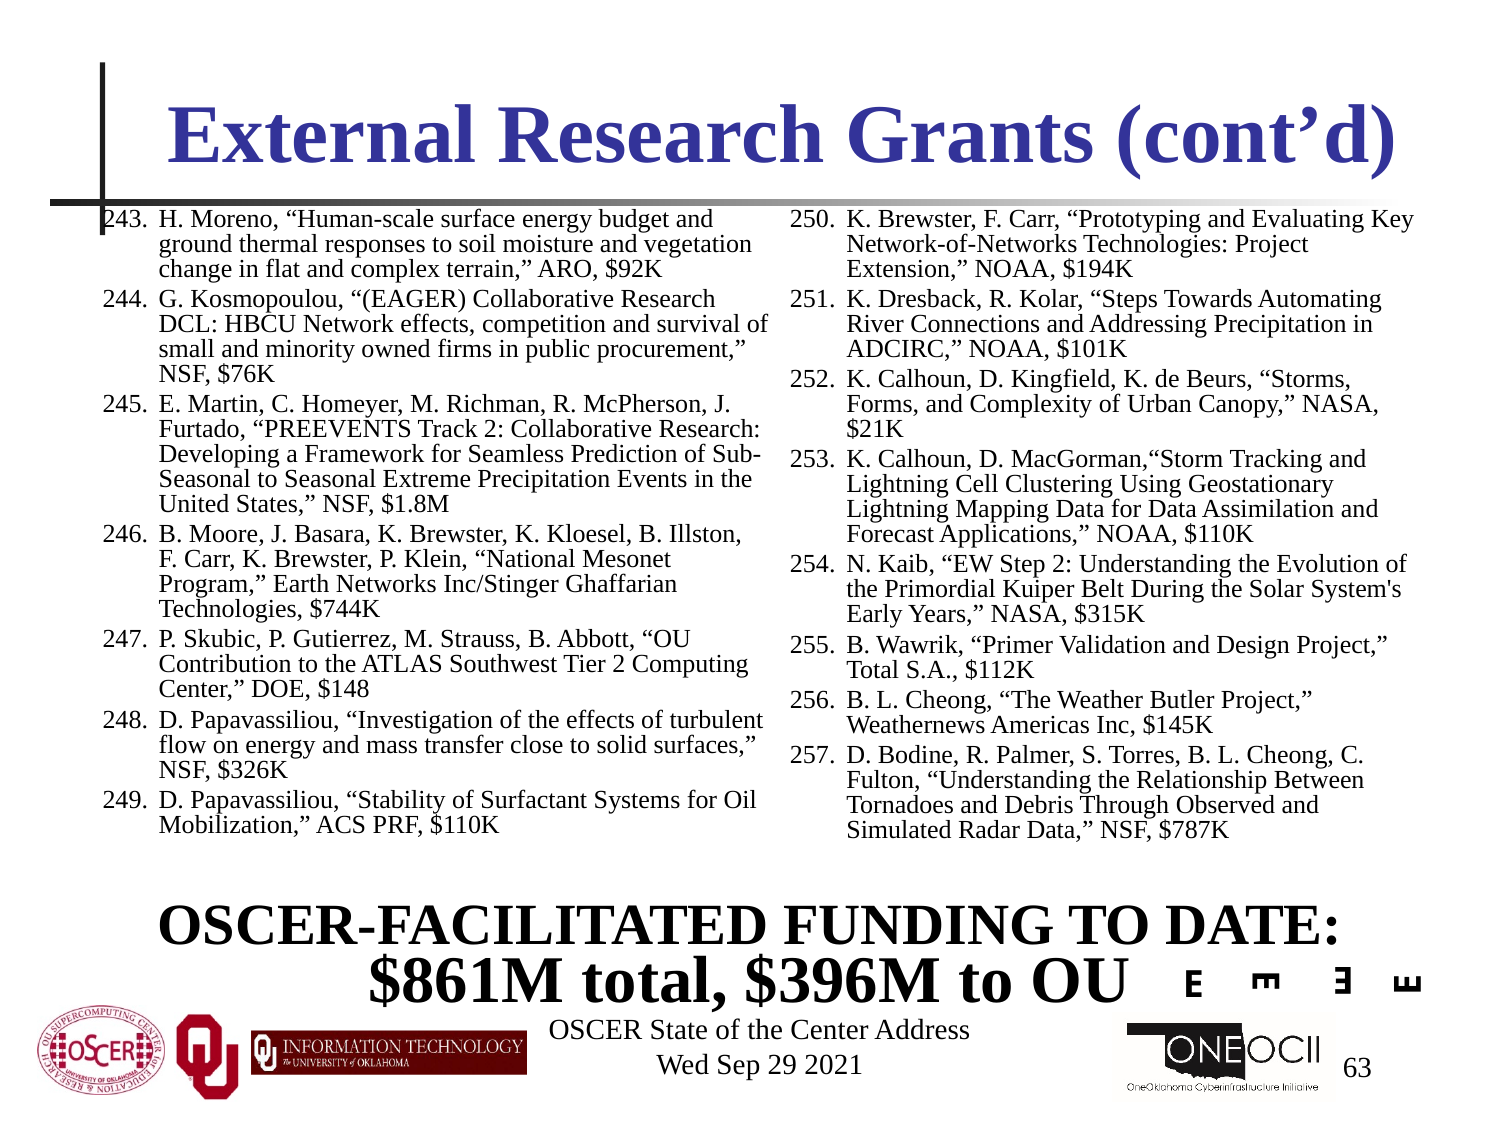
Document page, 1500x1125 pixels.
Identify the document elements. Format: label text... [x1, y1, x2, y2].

picture [1112, 1018, 1336, 1102]
text_box OSCER-FACILITATED FUNDING TO DATE: $861M total, $396M to OU [74, 886, 1425, 1018]
footer OSCER State of the Center Address Wed Sep 29 2021 [431, 1018, 1088, 1088]
list K. Brewster, F. Carr, “Prototyping and Evaluating Key Network-of-Networks Technologies: Project Extension,” NOAA, $194K K. Dresback, R. Kolar, “Steps Towards Automating River Connections and Addressing Precipitation in ADCIRC,” NOAA, $101K K. Calhoun, D. Kingfield, K. de Beurs, “Storms, Forms, and Complexity of Urban Canopy,” NASA, $21K K. Calhoun, D. MacGorman,“Storm Tracking and Lightning Cell Clustering Using Geostationary Lightning Mapping Data for Data Assimilation and Forecast Applications,” NOAA, $110K N. Kaib, “EW Step 2: Understanding the Evolution of the Primordial Kuiper Belt During the Solar System's Early Years,” NASA, $315K B. Wawrik, “Primer Validation and Design Project,” Total S.A., $112K B. L. Cheong, “The Weather Butler Project,” Weathernews Americas Inc, $145K D. Bodine, R. Palmer, S. Torres, B. L. Cheong, C. Fulton, “Understanding the Relationship Between Tornadoes and Debris Through Observed and Simulated Radar Data,” NSF, $787K [774, 199, 1438, 901]
picture [247, 1028, 431, 1078]
picture [37, 1005, 165, 1095]
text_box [1161, 949, 1437, 1017]
list H. Moreno, “Human-scale surface energy budget and ground thermal responses to soil moisture and vegetation change in flat and complex terrain,” ARO, $92K G. Kosmopoulou, “(EAGER) Collaborative Research DCL: HBCU Network effects, competition and survival of small and minority owned firms in public procurement,” NSF, $76K E. Martin, C. Homeyer, M. Richman, R. McPherson, J. Furtado, “PREEVENTS Track 2: Collaborative Research: Developing a Framework for Seamless Prediction of Sub-Seasonal to Seasonal Extreme Precipitation Events in the United States,” NSF, $1.8M B. Moore, J. Basara, K. Brewster, K. Kloesel, B. Illston, F. Carr, K. Brewster, P. Klein, “National Mesonet Program,” Earth Networks Inc/Stinger Ghaffarian Technologies, $744K P. Skubic, P. Gutierrez, M. Strauss, B. Abbott, “OU Contribution to the ATLAS Southwest Tier 2 Computing Center,” DOE, $148 D. Papavassiliou, “Investigation of the effects of turbulent flow on energy and mass transfer close to solid surfaces,” NSF, $326K D. Papavassiliou, “Stability of Surfactant Systems for Oil Mobilization,” ACS PRF, $110K [87, 199, 774, 886]
title External Research Grants (cont’d) [124, 74, 1442, 187]
slide_number 63 [1174, 1026, 1388, 1091]
picture [174, 1018, 240, 1102]
